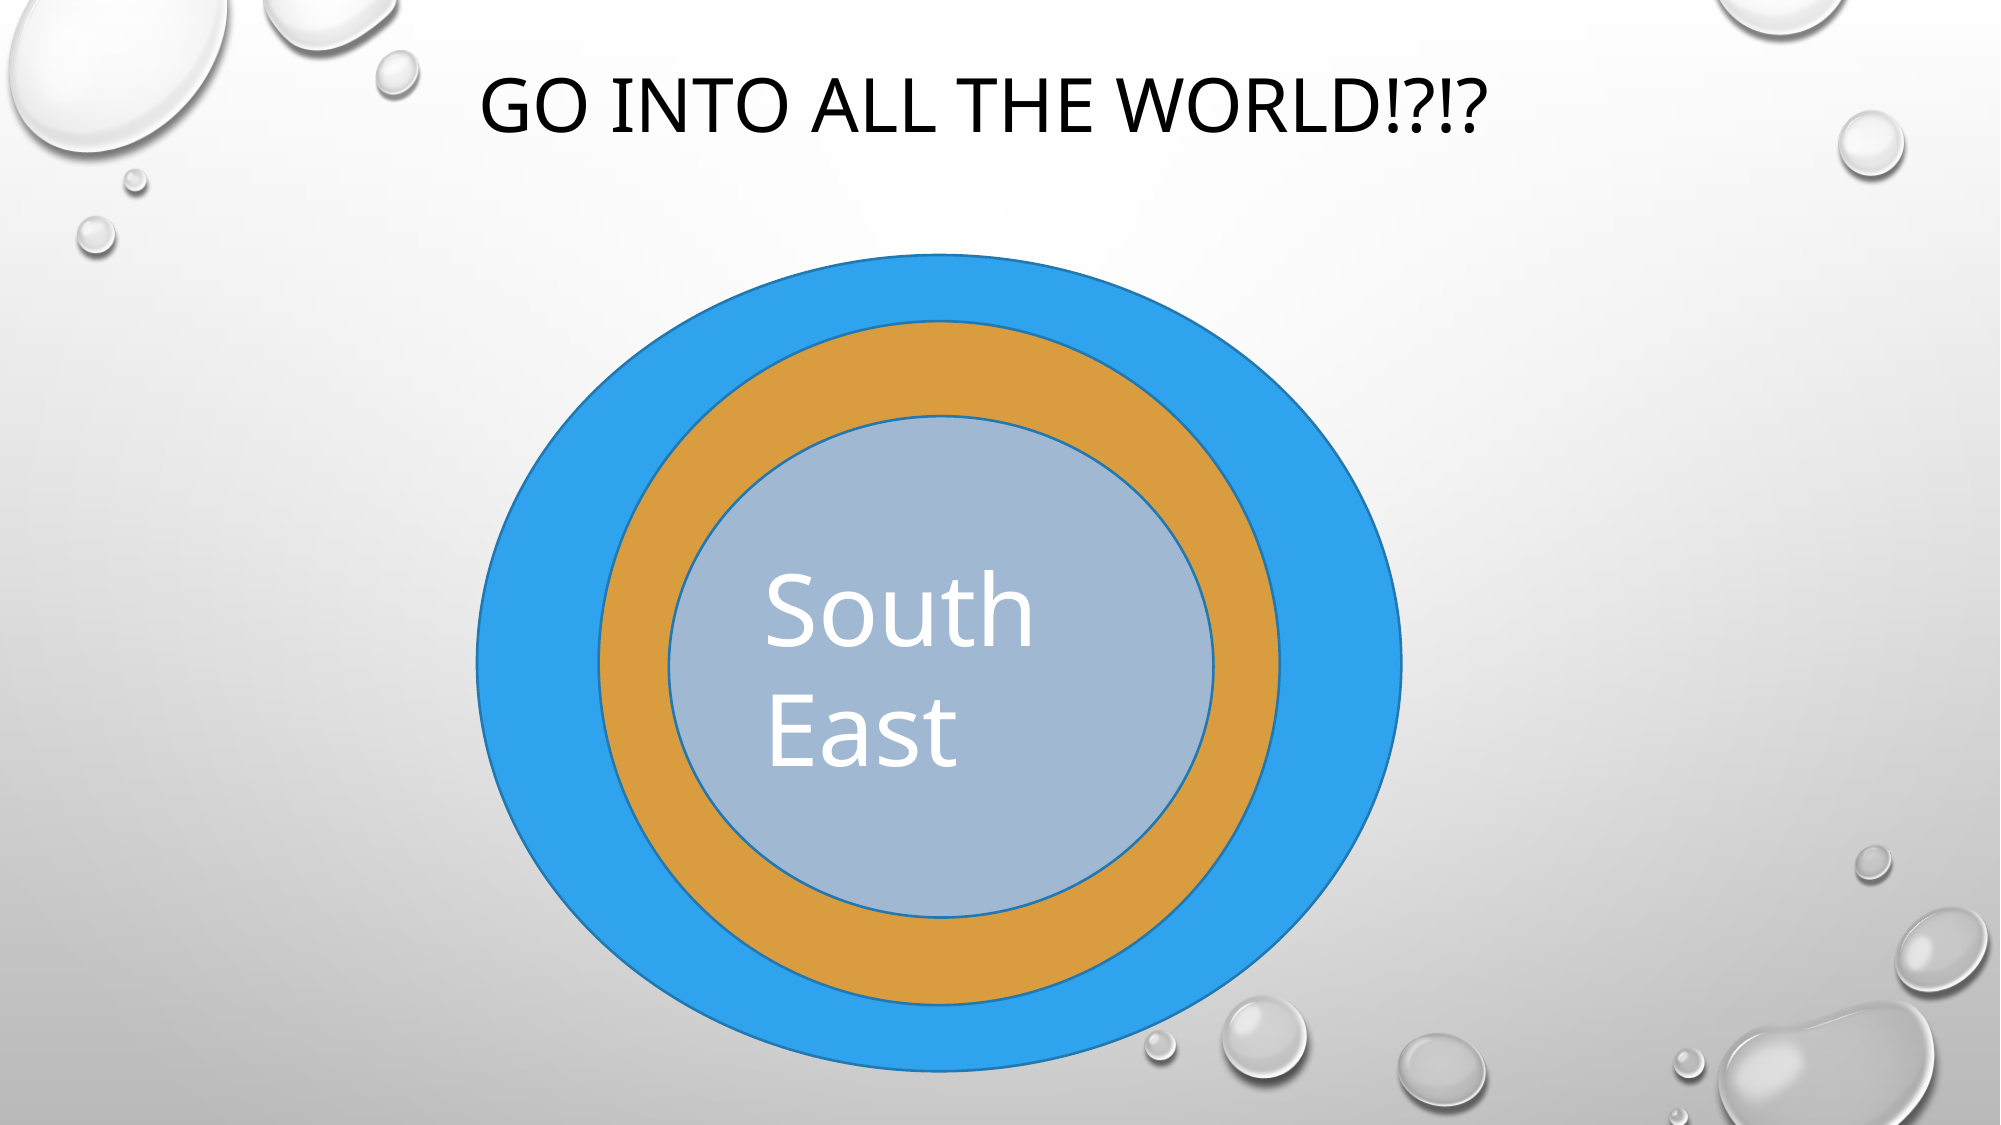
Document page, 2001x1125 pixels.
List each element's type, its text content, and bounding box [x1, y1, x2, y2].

picture [0, 0, 2000, 1125]
text_box South East [667, 414, 1215, 919]
title Go into all the world!?!? [133, 15, 1834, 202]
text_box The World! [475, 253, 1403, 1073]
text_box North America [597, 319, 1282, 1007]
